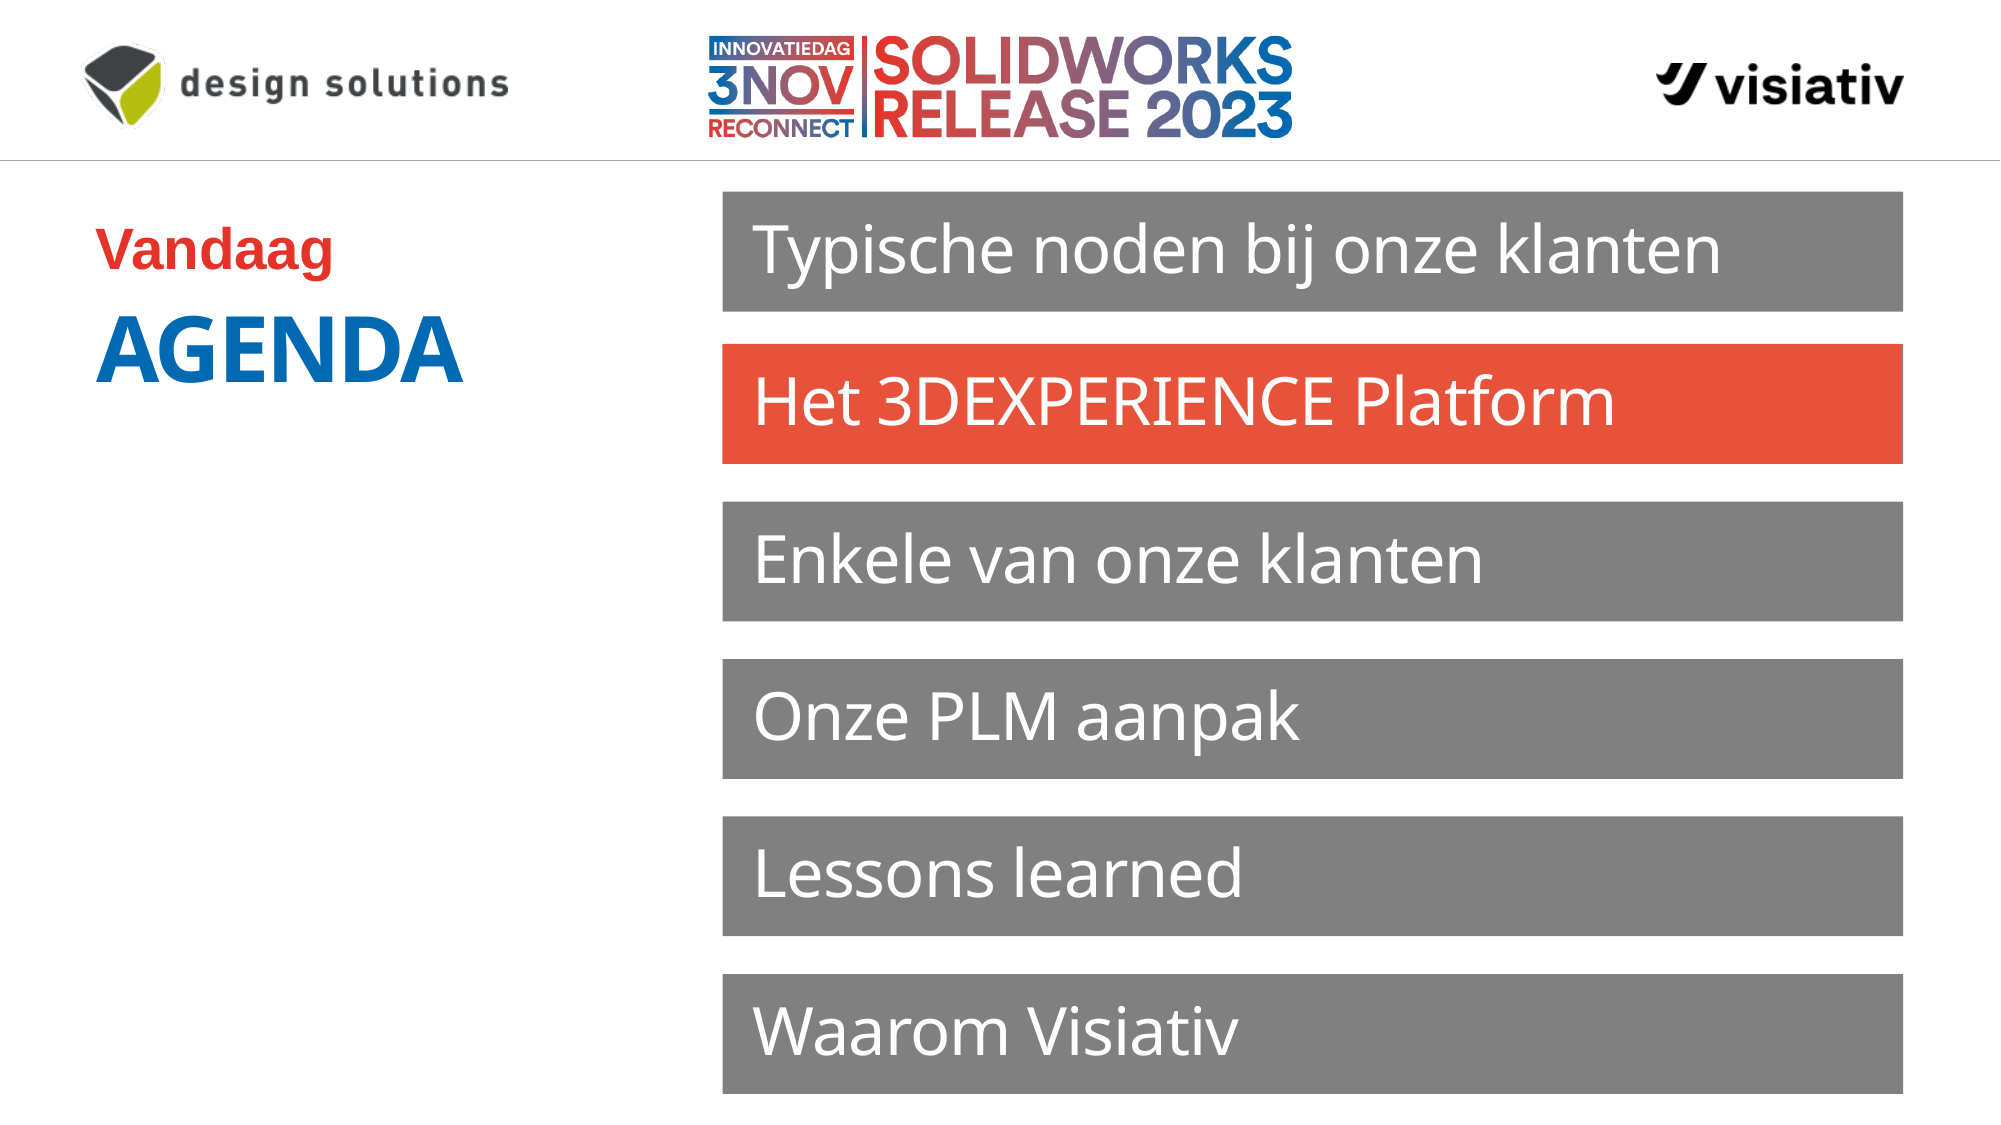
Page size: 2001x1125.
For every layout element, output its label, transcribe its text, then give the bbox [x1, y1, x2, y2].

text_box Enkele van onze klanten [722, 501, 1904, 622]
text_box Typische noden bij onze klanten [722, 191, 1904, 312]
text_box Waarom Visiativ [722, 974, 1904, 1094]
title Vandaag [80, 203, 722, 291]
text_box Het 3DEXPERIENCE Platform [722, 343, 1902, 464]
picture [1656, 63, 1904, 107]
picture [80, 42, 508, 131]
text_box Onze PLM aanpak [722, 659, 1904, 779]
text_box Lessons learned [722, 816, 1904, 937]
text_box Agenda [81, 283, 908, 660]
picture [707, 28, 1292, 146]
